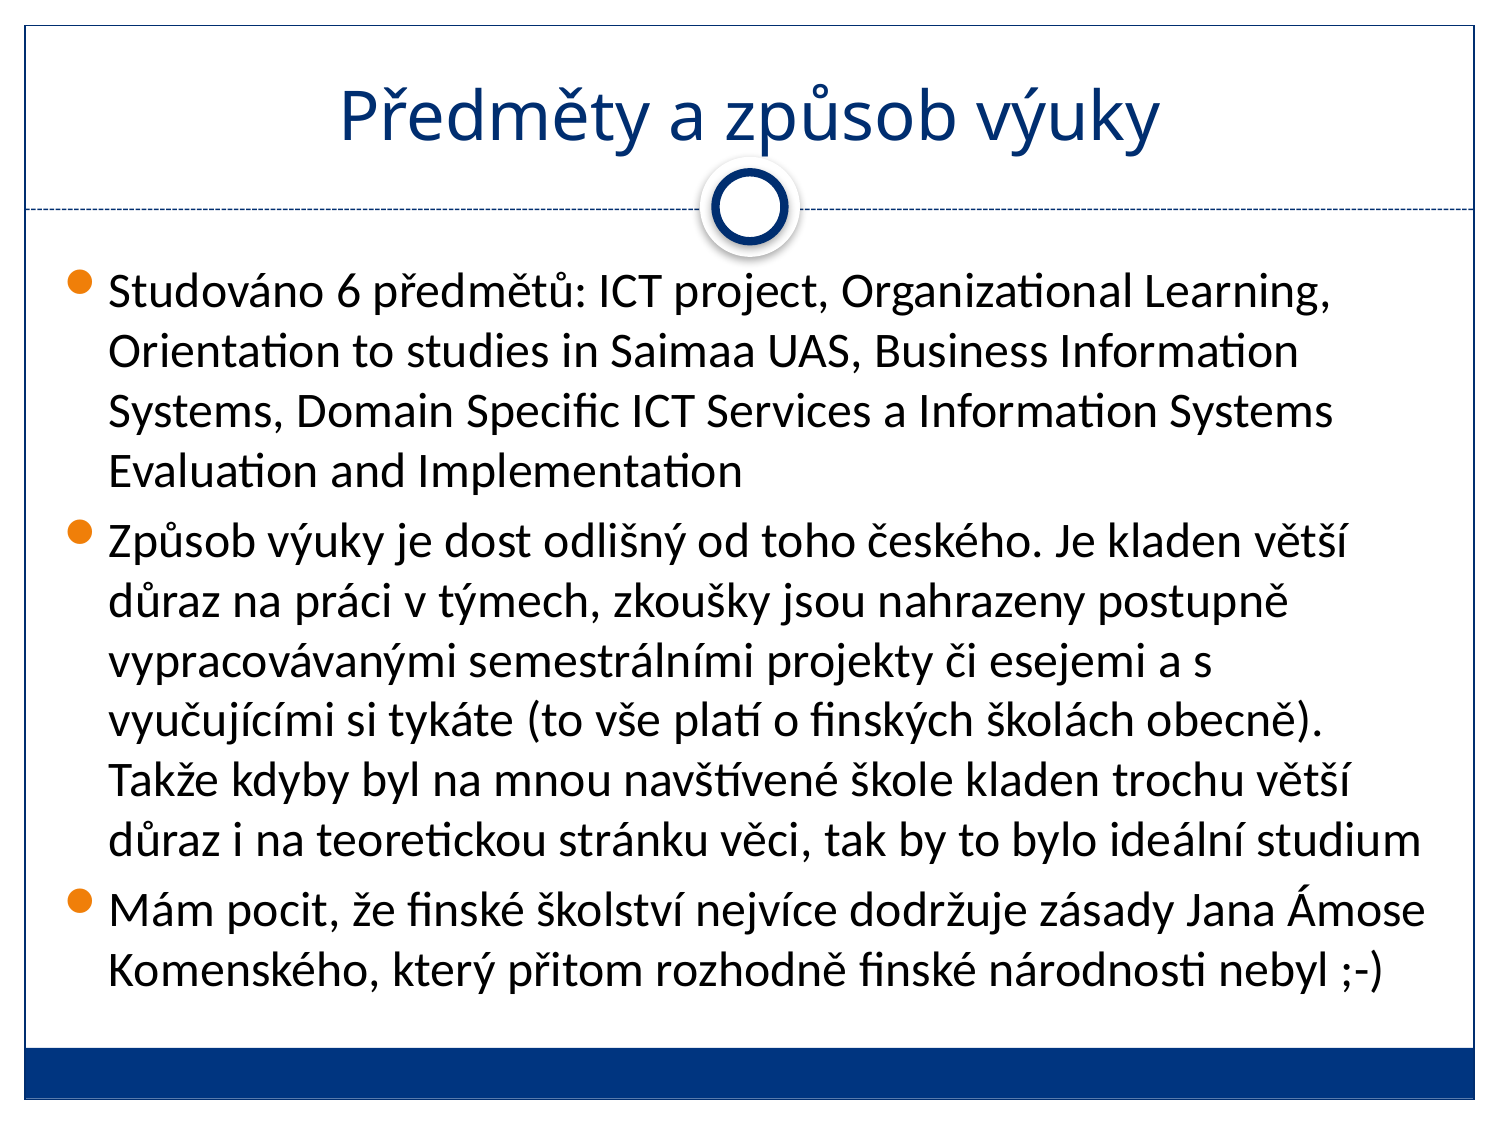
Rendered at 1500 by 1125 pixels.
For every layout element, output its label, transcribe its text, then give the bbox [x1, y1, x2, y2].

title Předměty a způsob výuky [49, 37, 1450, 162]
list Studováno 6 předmětů: ICT project, Organizational Learning, Orientation to studies in Saimaa UAS, Business Information Systems, Domain Specific ICT Services a Information Systems Evaluation and Implementation Způsob výuky je dost odlišný od toho českého. Je kladen větší důraz na práci v týmech, zkoušky jsou nahrazeny postupně vypracovávanými semestrálními projekty či esejemi a s vyučujícími si tykáte (to vše platí o finských školách obecně). Takže kdyby byl na mnou navštívené škole kladen trochu větší důraz i na teoretickou stránku věci, tak by to bylo ideální studium Mám pocit, že finské školství nejvíce dodržuje zásady Jana Ámose Komenského, který přitom rozhodně finské národnosti nebyl ;-) [49, 250, 1445, 1106]
